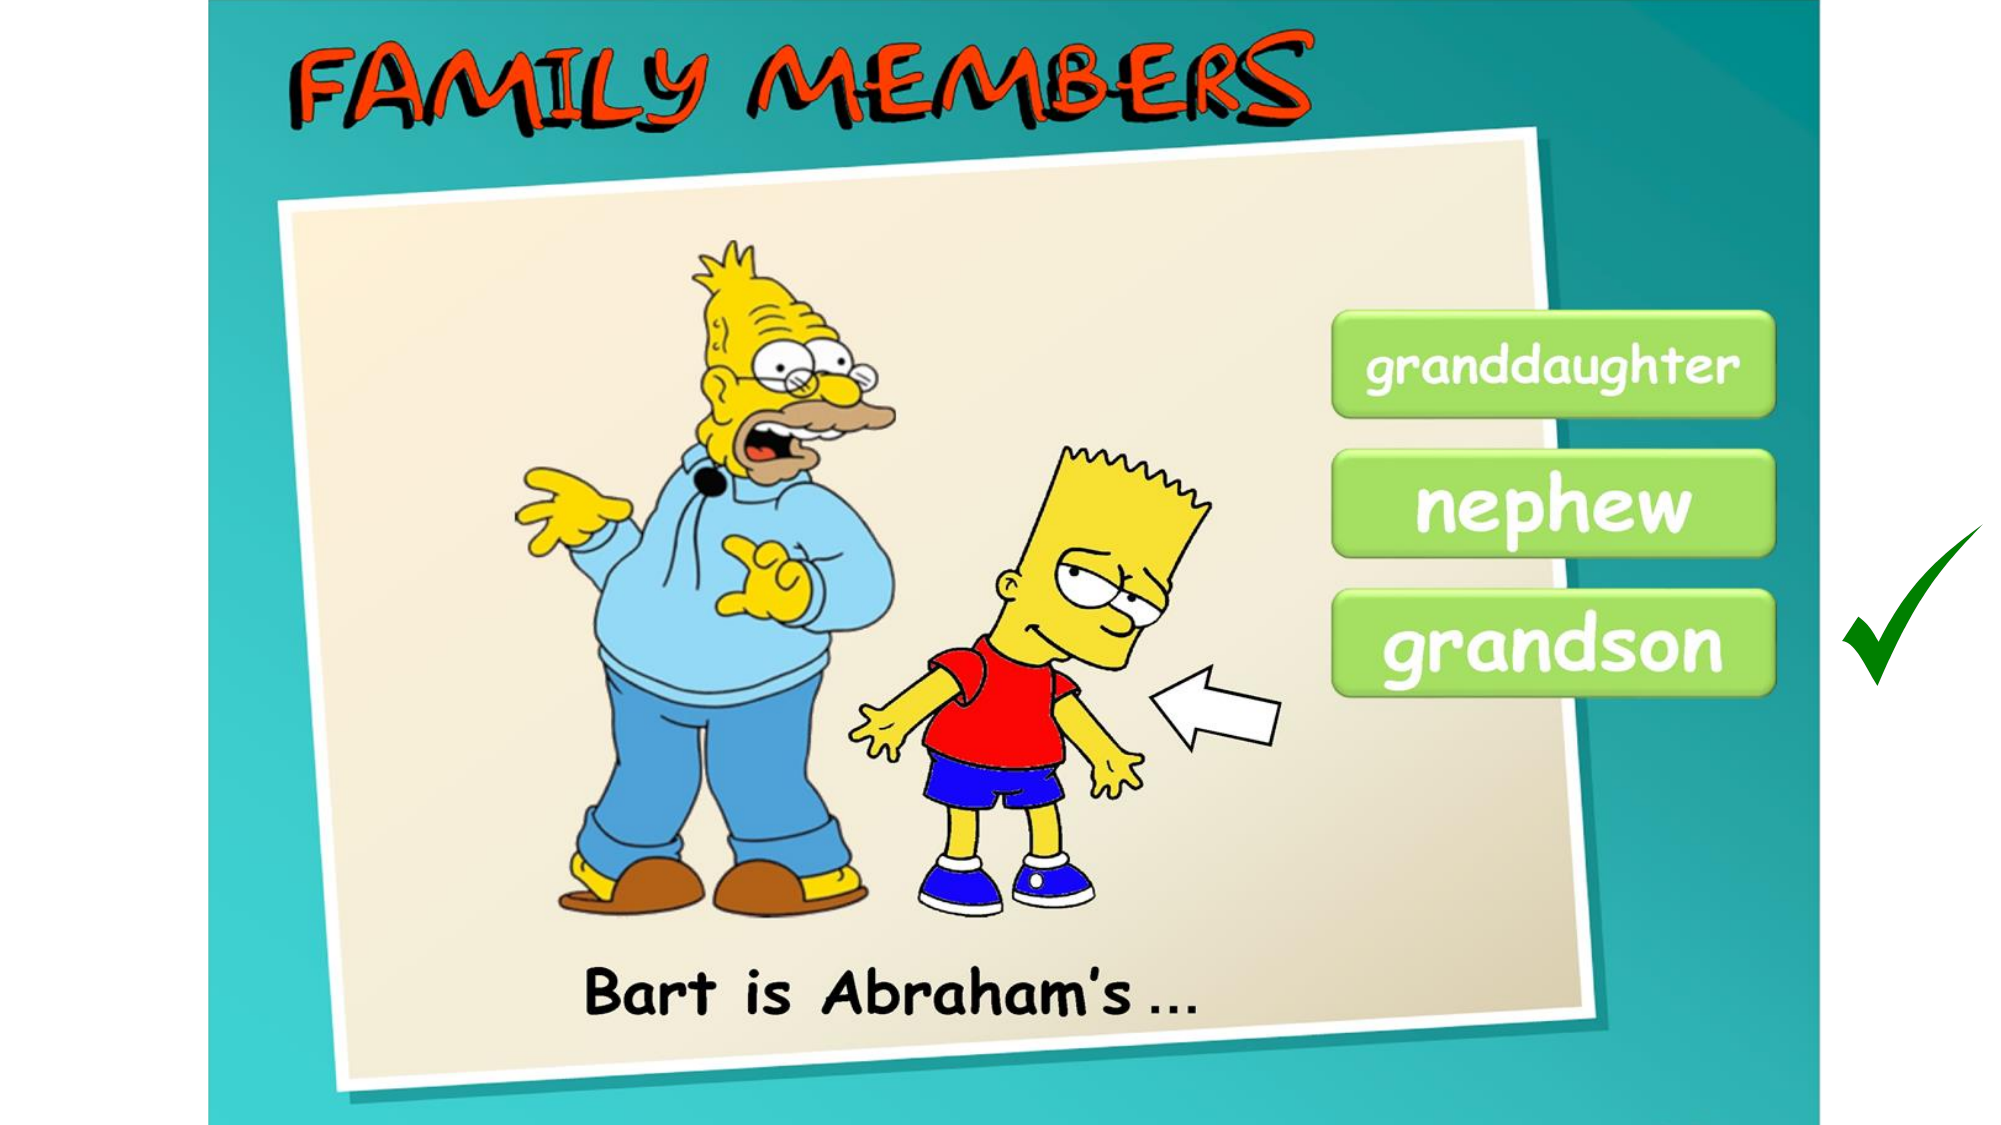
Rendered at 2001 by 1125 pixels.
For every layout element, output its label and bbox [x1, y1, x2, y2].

picture [208, 0, 1822, 1125]
picture [1842, 524, 1983, 686]
